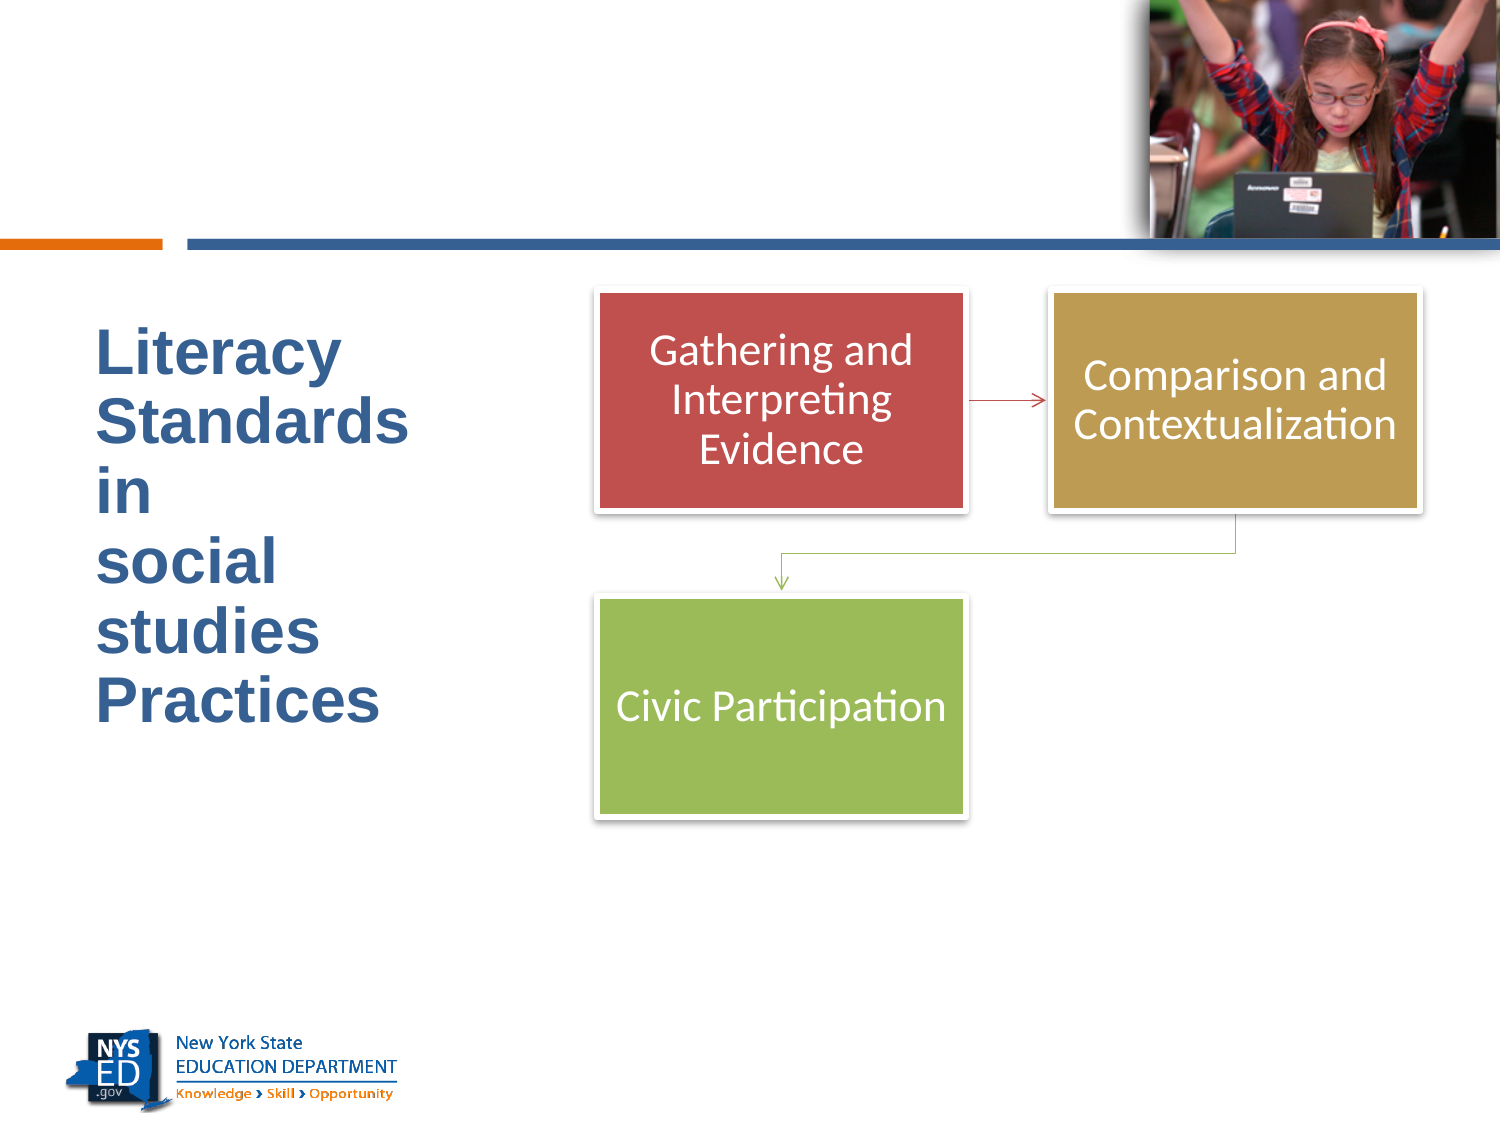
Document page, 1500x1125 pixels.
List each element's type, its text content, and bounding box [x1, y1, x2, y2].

picture [1149, 0, 1500, 238]
picture [62, 1026, 401, 1113]
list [596, 256, 1421, 851]
title Literacy Standards in social studies Practices [80, 310, 517, 815]
